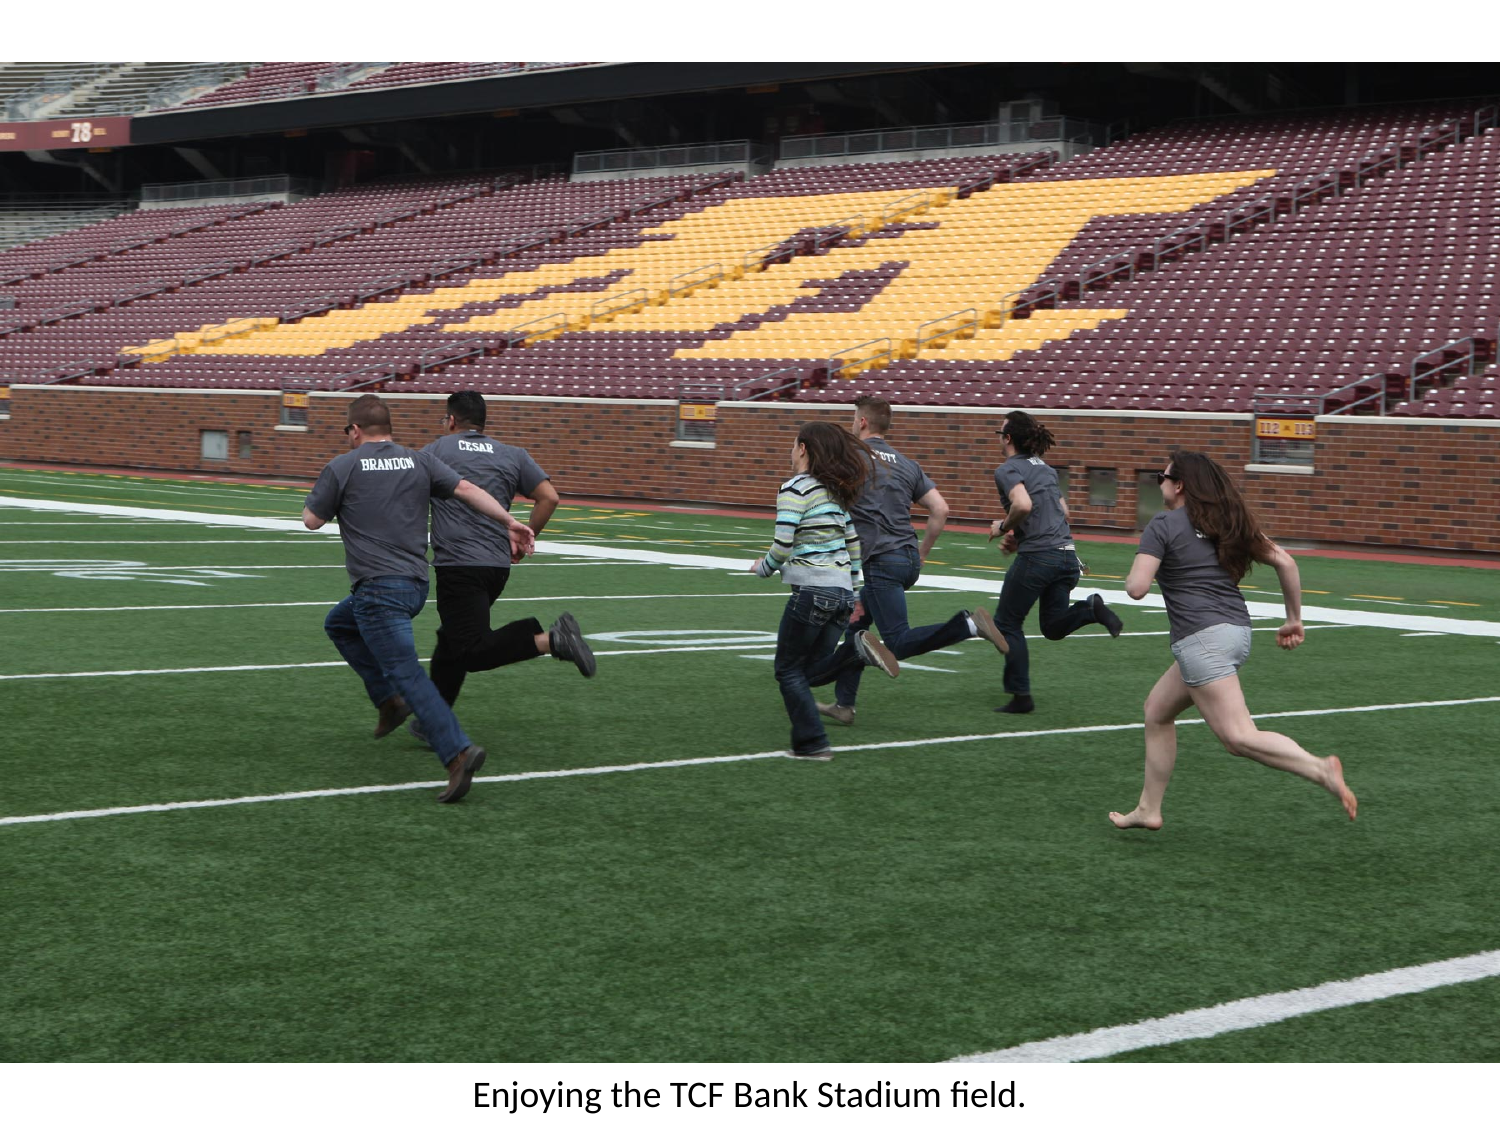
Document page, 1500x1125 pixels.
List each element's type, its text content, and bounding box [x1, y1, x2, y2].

text_box Enjoying the TCF Bank Stadium field. [0, 1069, 1500, 1123]
picture [0, 62, 1500, 1063]
